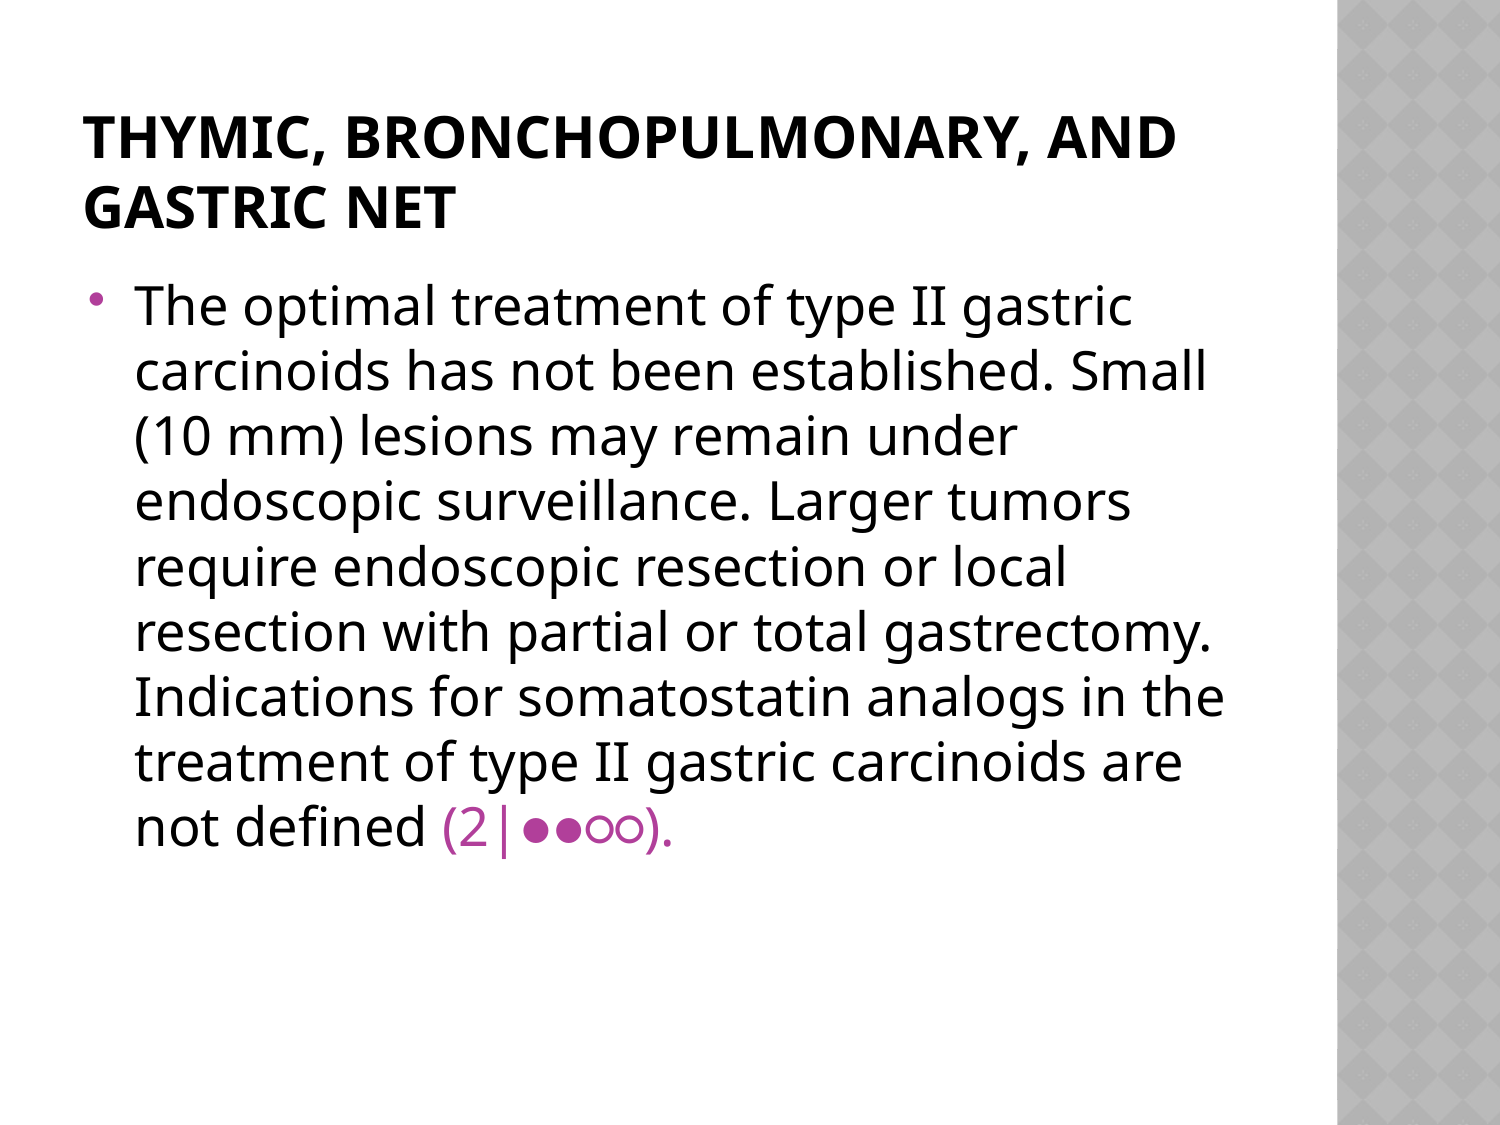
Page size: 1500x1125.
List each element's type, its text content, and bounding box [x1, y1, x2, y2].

title Thymic, bronchopulmonary, and gastric NET [75, 52, 1263, 240]
list The optimal treatment of type II gastric carcinoids has not been established. Small (10 mm) lesions may remain under endoscopic surveillance. Larger tumors require endoscopic resection or local resection with partial or total gastrectomy. Indications for somatostatin analogs in the treatment of type II gastric carcinoids are not defined (2|●●○○). [75, 264, 1263, 1059]
